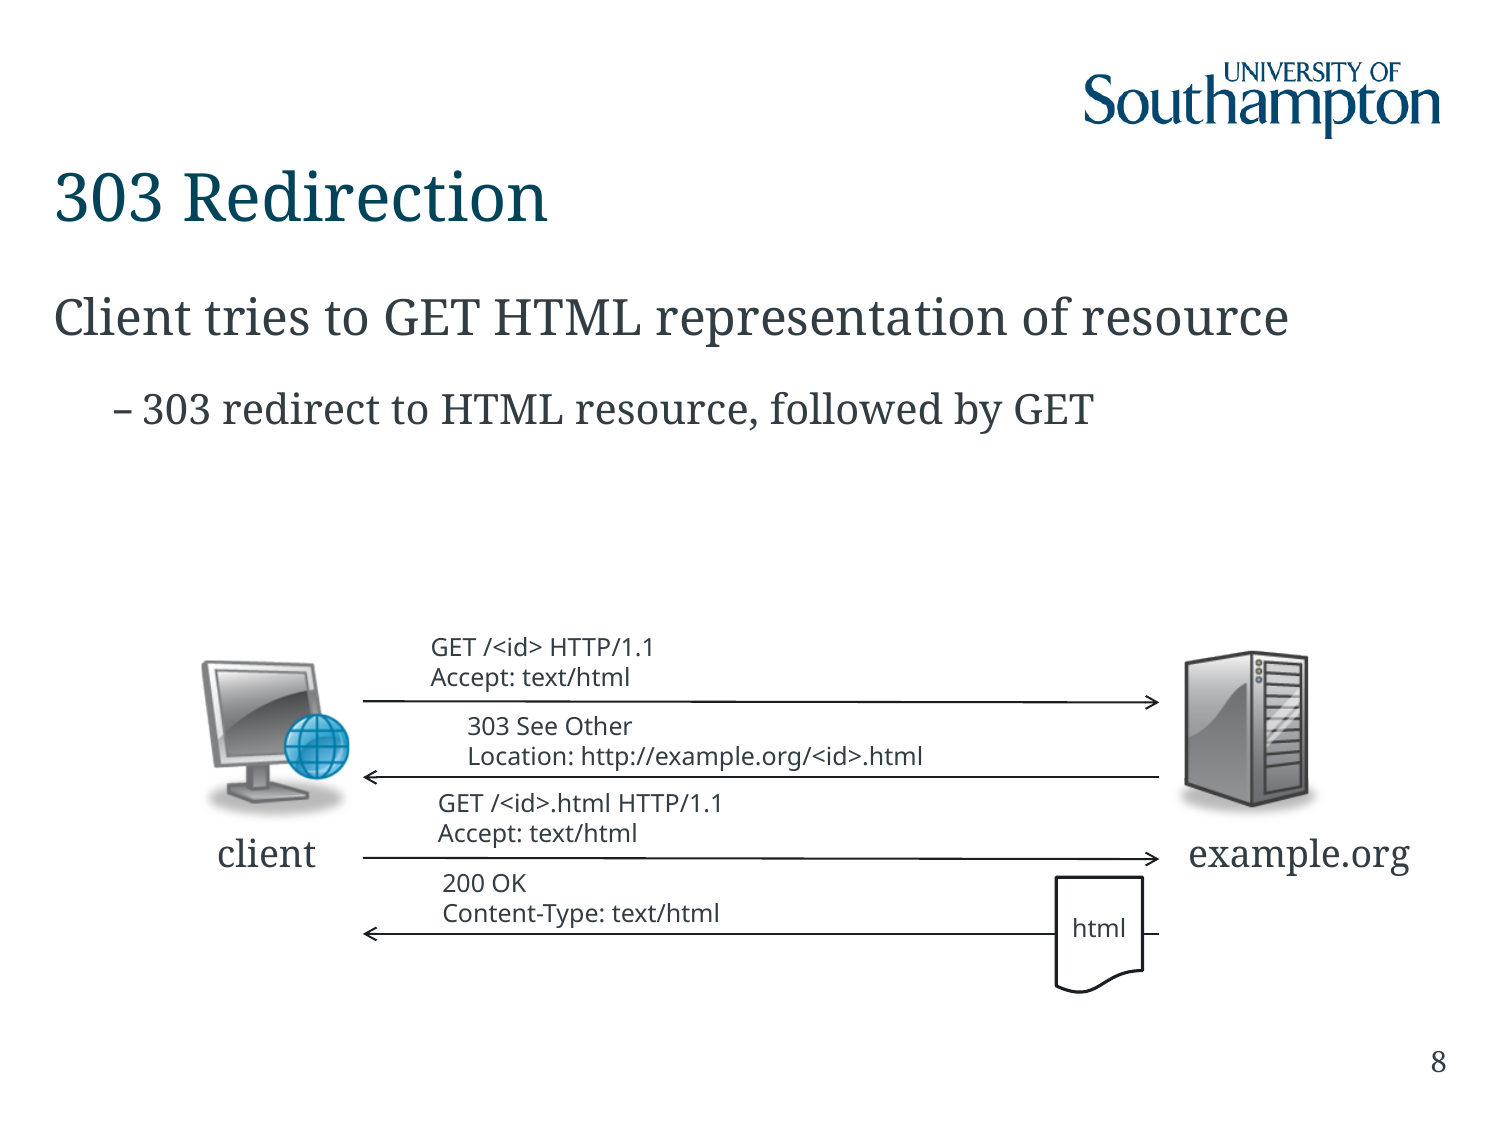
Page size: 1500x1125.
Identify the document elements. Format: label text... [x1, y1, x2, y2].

text_box GET /<id>.html HTTP/1.1 Accept: text/html [423, 785, 740, 856]
text_box GET /<id> HTTP/1.1 Accept: text/html [415, 624, 672, 699]
picture [1159, 647, 1334, 822]
text_box example.org [1173, 823, 1426, 883]
text_box client [202, 830, 332, 883]
list Client tries to GET HTML representation of resource 303 redirect to HTML resource, followed by GET [52, 277, 1448, 623]
text_box html [1056, 877, 1143, 933]
title 303 Redirection [52, 147, 1448, 255]
text_box 200 OK Content-Type: text/html [427, 868, 736, 933]
picture [188, 647, 364, 822]
slide_number 8 [1159, 1035, 1448, 1088]
picture [1085, 62, 1440, 139]
text_box 303 See Other Location: http://example.org/<id>.html [452, 710, 939, 776]
text_box html [1056, 942, 1143, 993]
